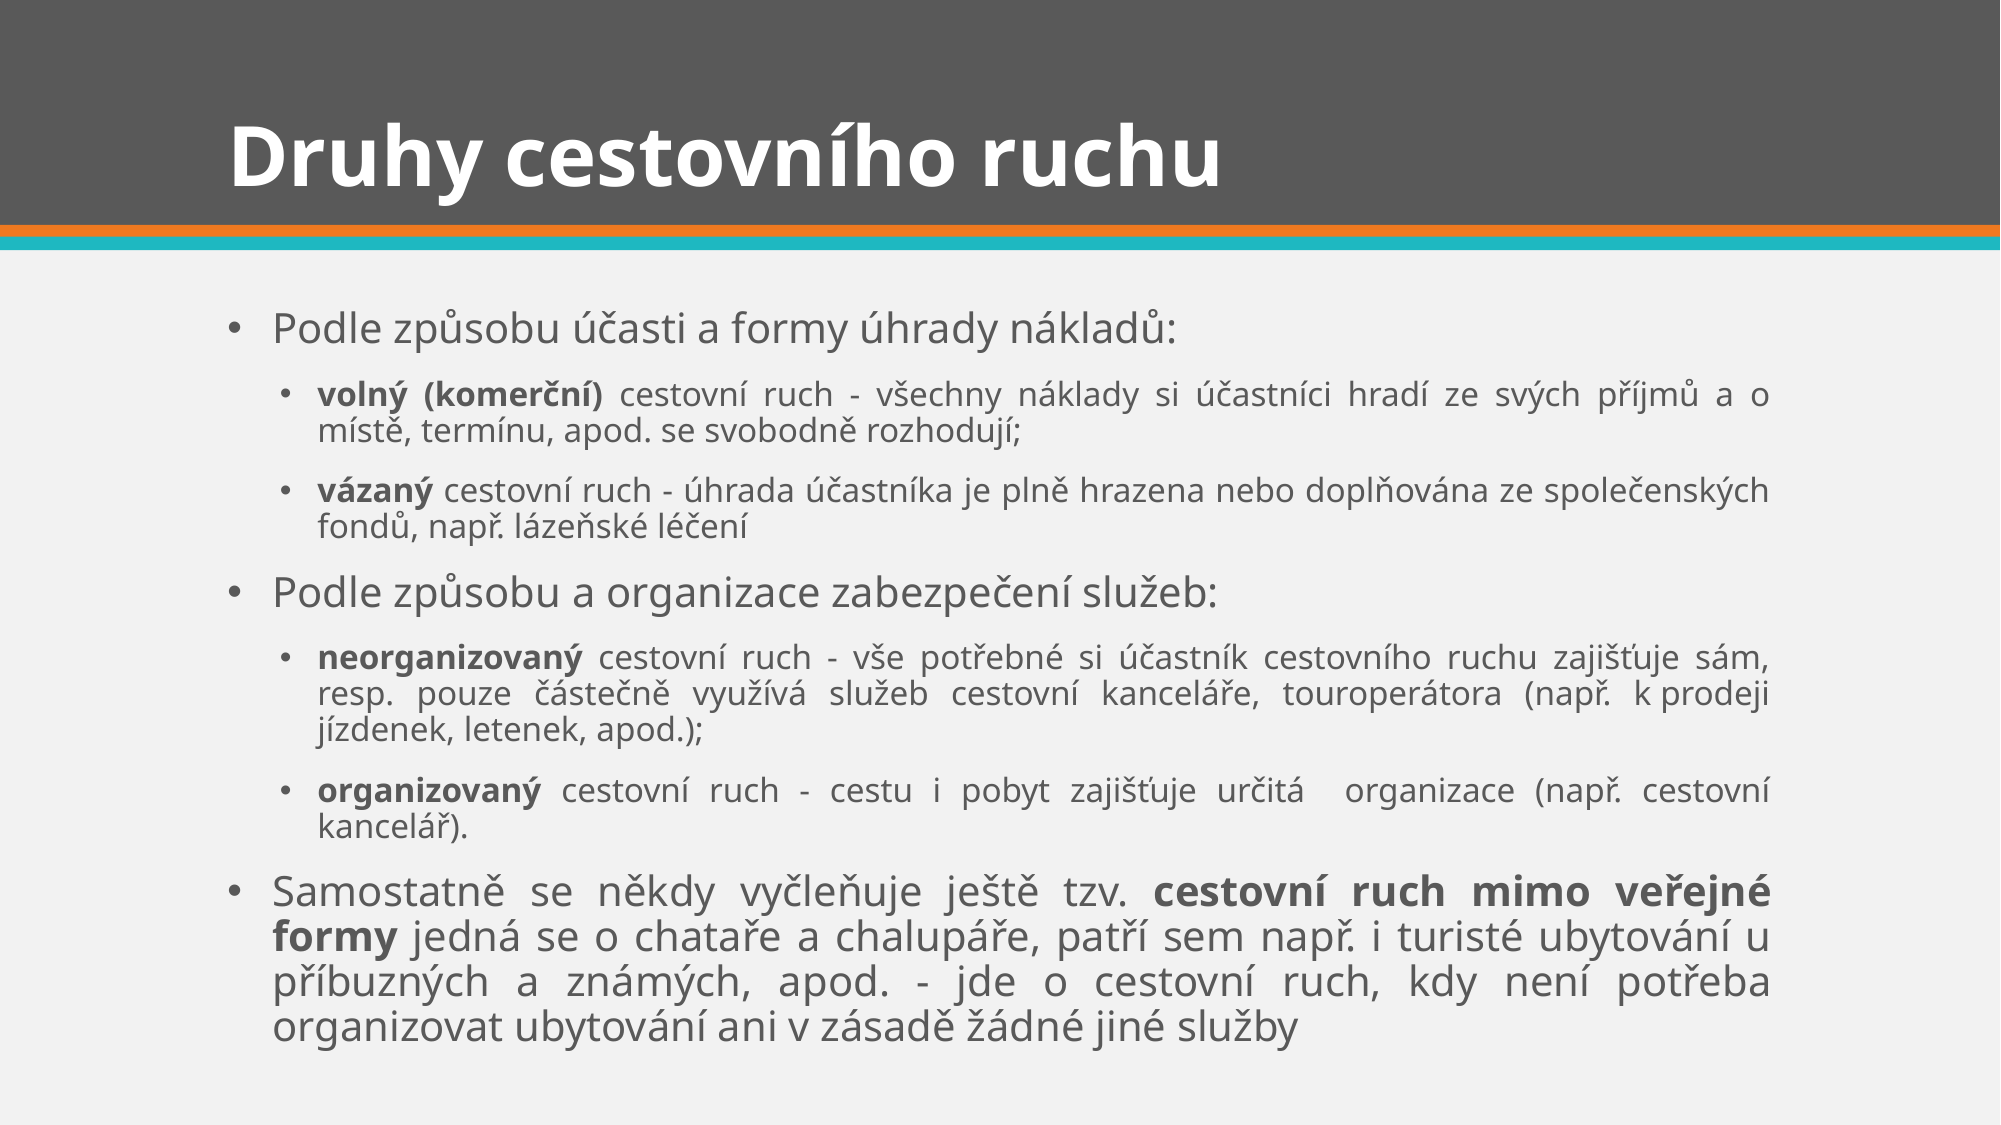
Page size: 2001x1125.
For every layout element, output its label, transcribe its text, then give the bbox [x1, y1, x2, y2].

list Podle způsobu účasti a formy úhrady nákladů: volný (komerční) cestovní ruch - všechny náklady si účastníci hradí ze svých příjmů a o místě, termínu, apod. se svobodně rozhodují; vázaný cestovní ruch - úhrada účastníka je plně hrazena nebo doplňována ze společenských fondů, např. lázeňské léčení Podle způsobu a organizace zabezpečení služeb: neorganizovaný cestovní ruch - vše potřebné si účastník cestovního ruchu zajišťuje sám, resp. pouze částečně využívá služeb cestovní kanceláře, touroperátora (např. k prodeji jízdenek, letenek, apod.); organizovaný cestovní ruch - cestu i pobyt zajišťuje určitá organizace (např. cestovní kancelář). Samostatně se někdy vyčleňuje ještě tzv. cestovní ruch mimo veřejné formy jedná se o chataře a chalupáře, patří sem např. i turisté ubytování u příbuzných a známých, apod. - jde o cestovní ruch, kdy není potřeba organizovat ubytování ani v zásadě žádné jiné služby [212, 299, 1788, 1013]
title Druhy cestovního ruchu [212, 41, 1788, 212]
